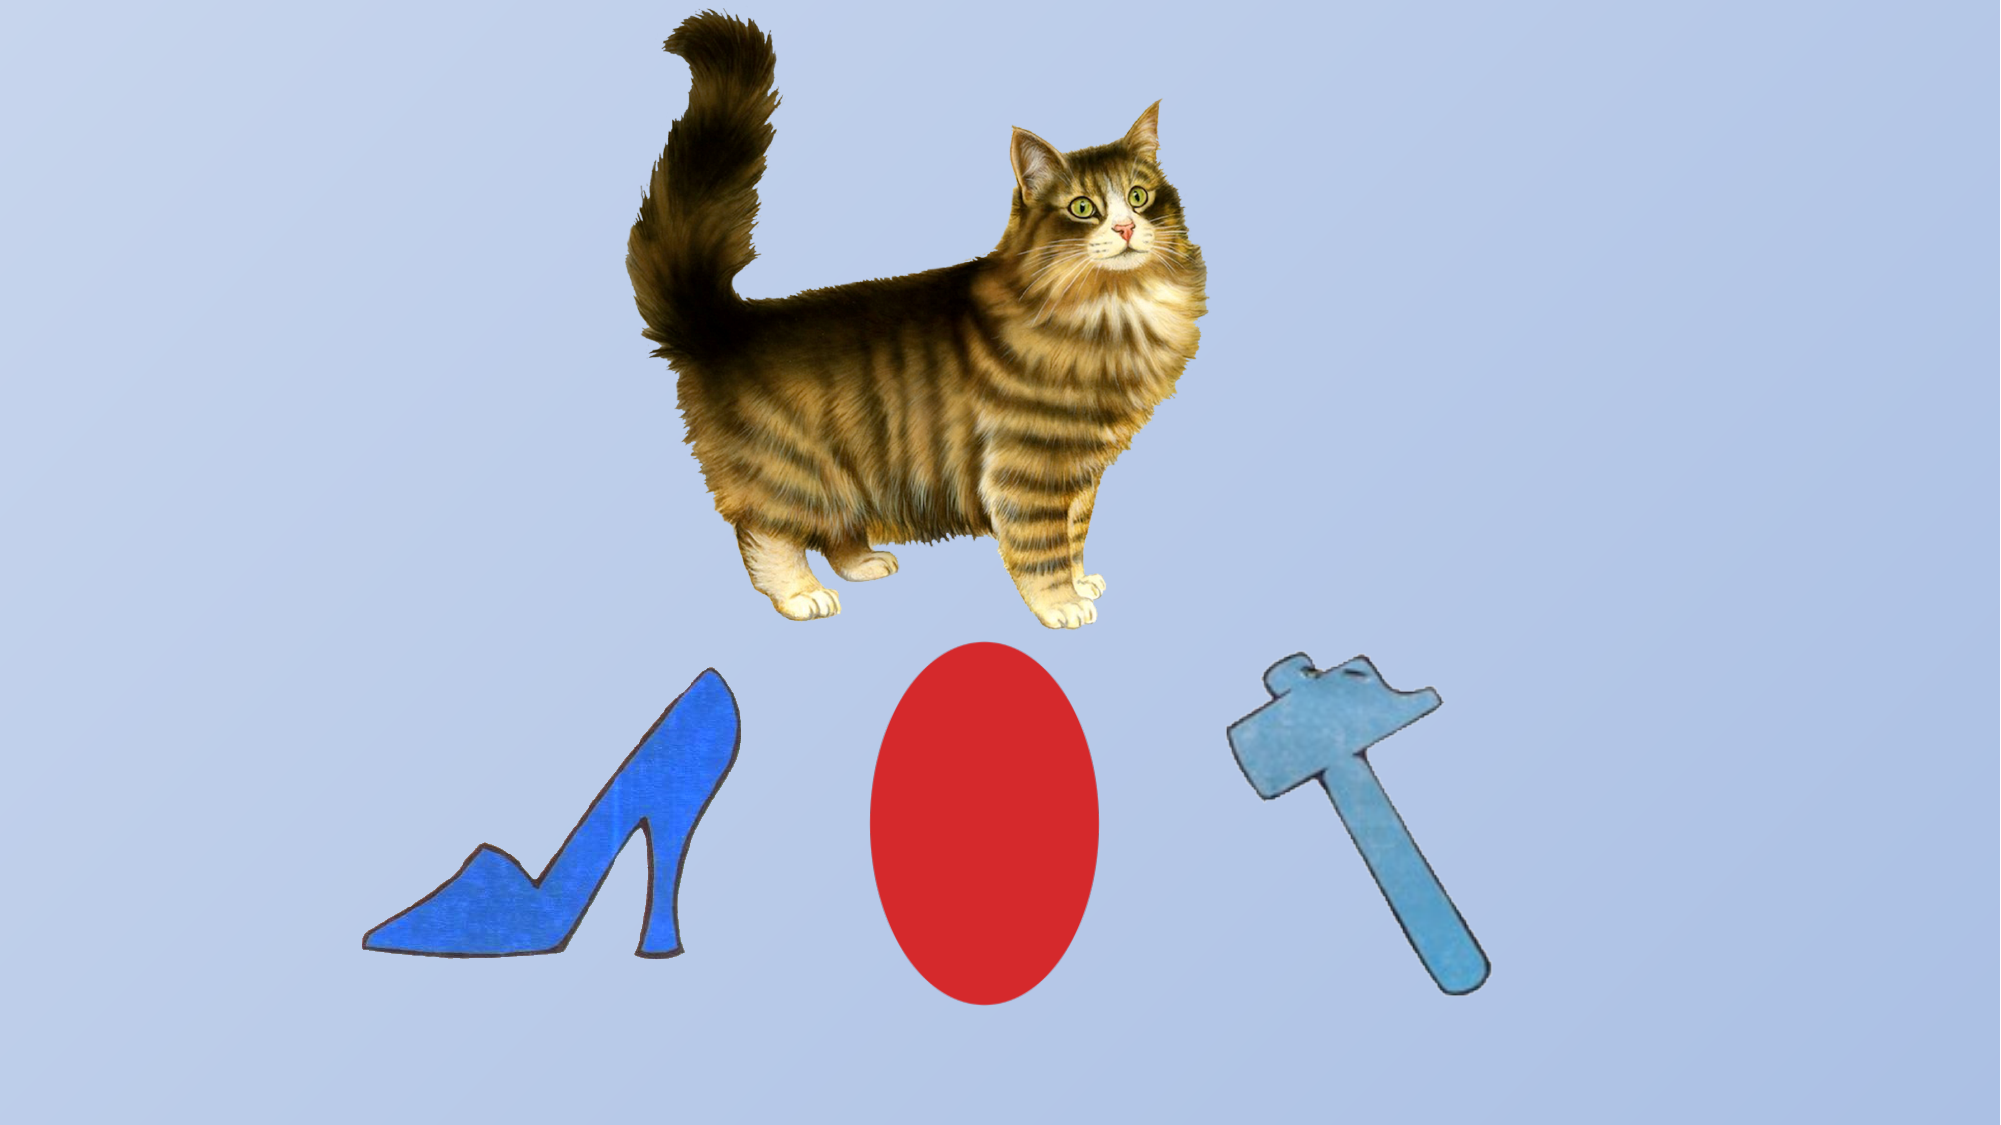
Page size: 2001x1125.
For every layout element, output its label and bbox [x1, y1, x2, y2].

picture [573, 0, 1505, 1071]
picture [361, 666, 741, 960]
